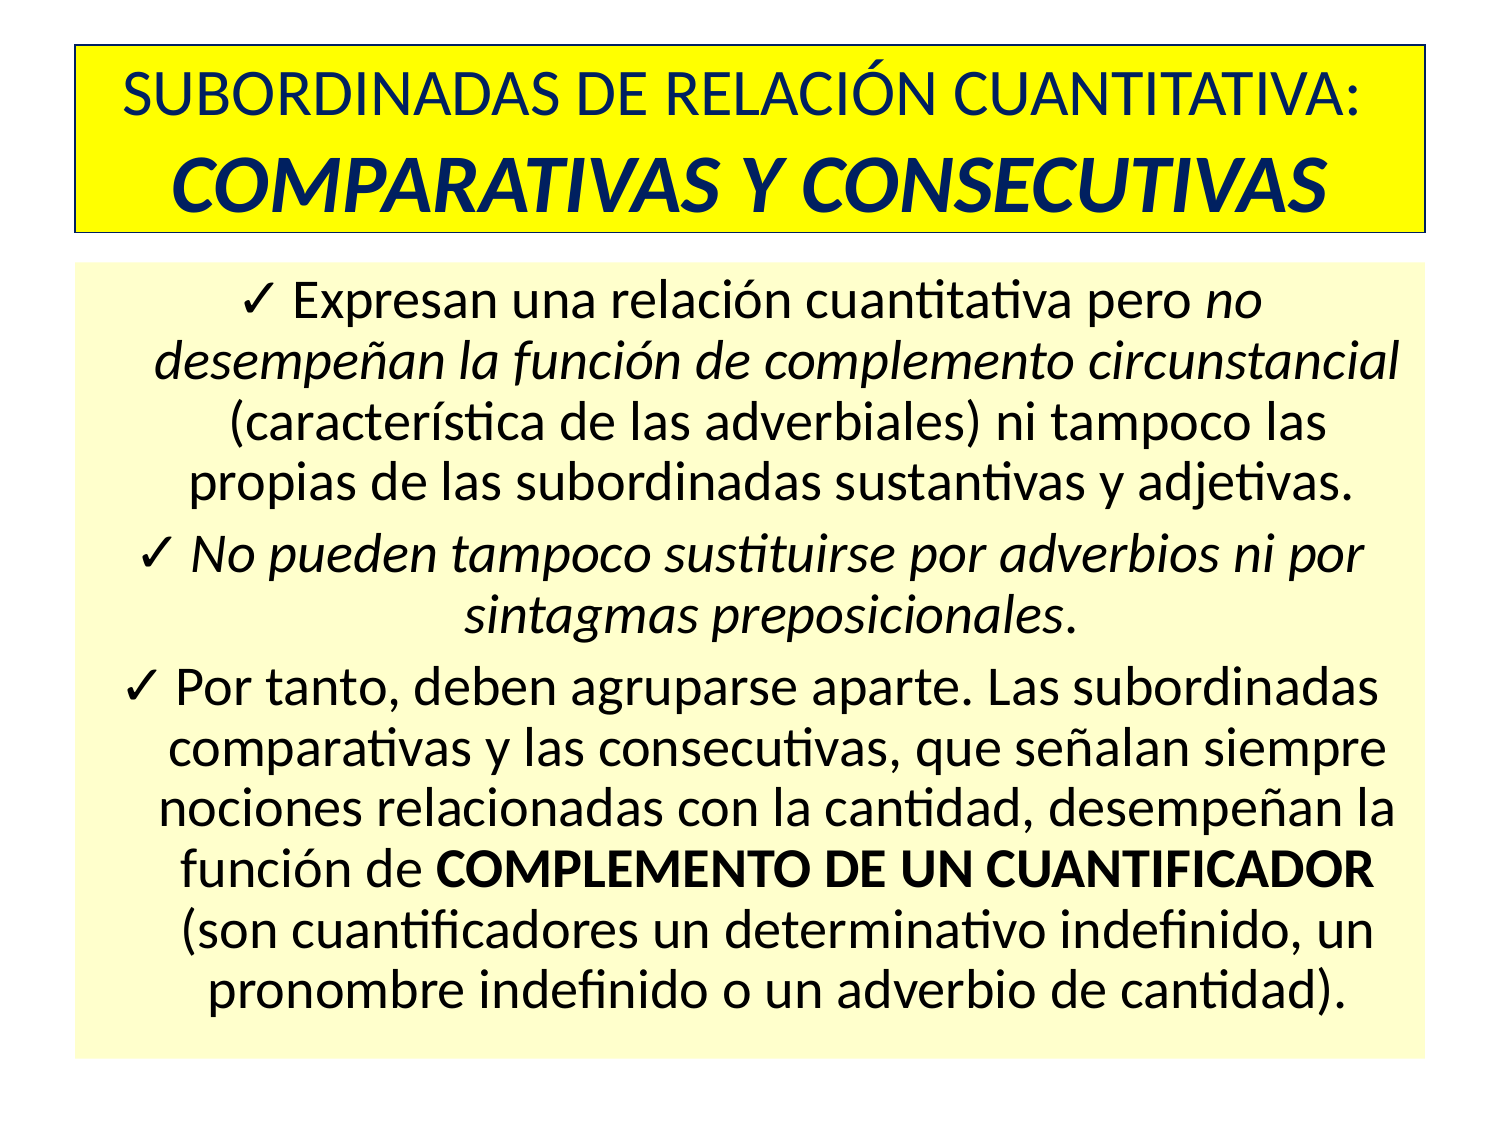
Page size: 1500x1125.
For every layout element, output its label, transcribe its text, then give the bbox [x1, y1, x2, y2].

title SUBORDINADAS DE RELACIÓN CUANTITATIVA: COMPARATIVAS Y CONSECUTIVAS [75, 45, 1425, 233]
list Expresan una relación cuantitativa pero no desempeñan la función de complemento circunstancial (característica de las adverbiales) ni tampoco las propias de las subordinadas sustantivas y adjetivas. No pueden tampoco sustituirse por adverbios ni por sintagmas preposicionales. Por tanto, deben agruparse aparte. Las subordinadas comparativas y las consecutivas, que señalan siempre nociones relacionadas con la cantidad, desempeñan la función de COMPLEMENTO DE UN CUANTIFICADOR (son cuantificadores un determinativo indefinido, un pronombre indefinido o un adverbio de cantidad). [75, 262, 1425, 1059]
